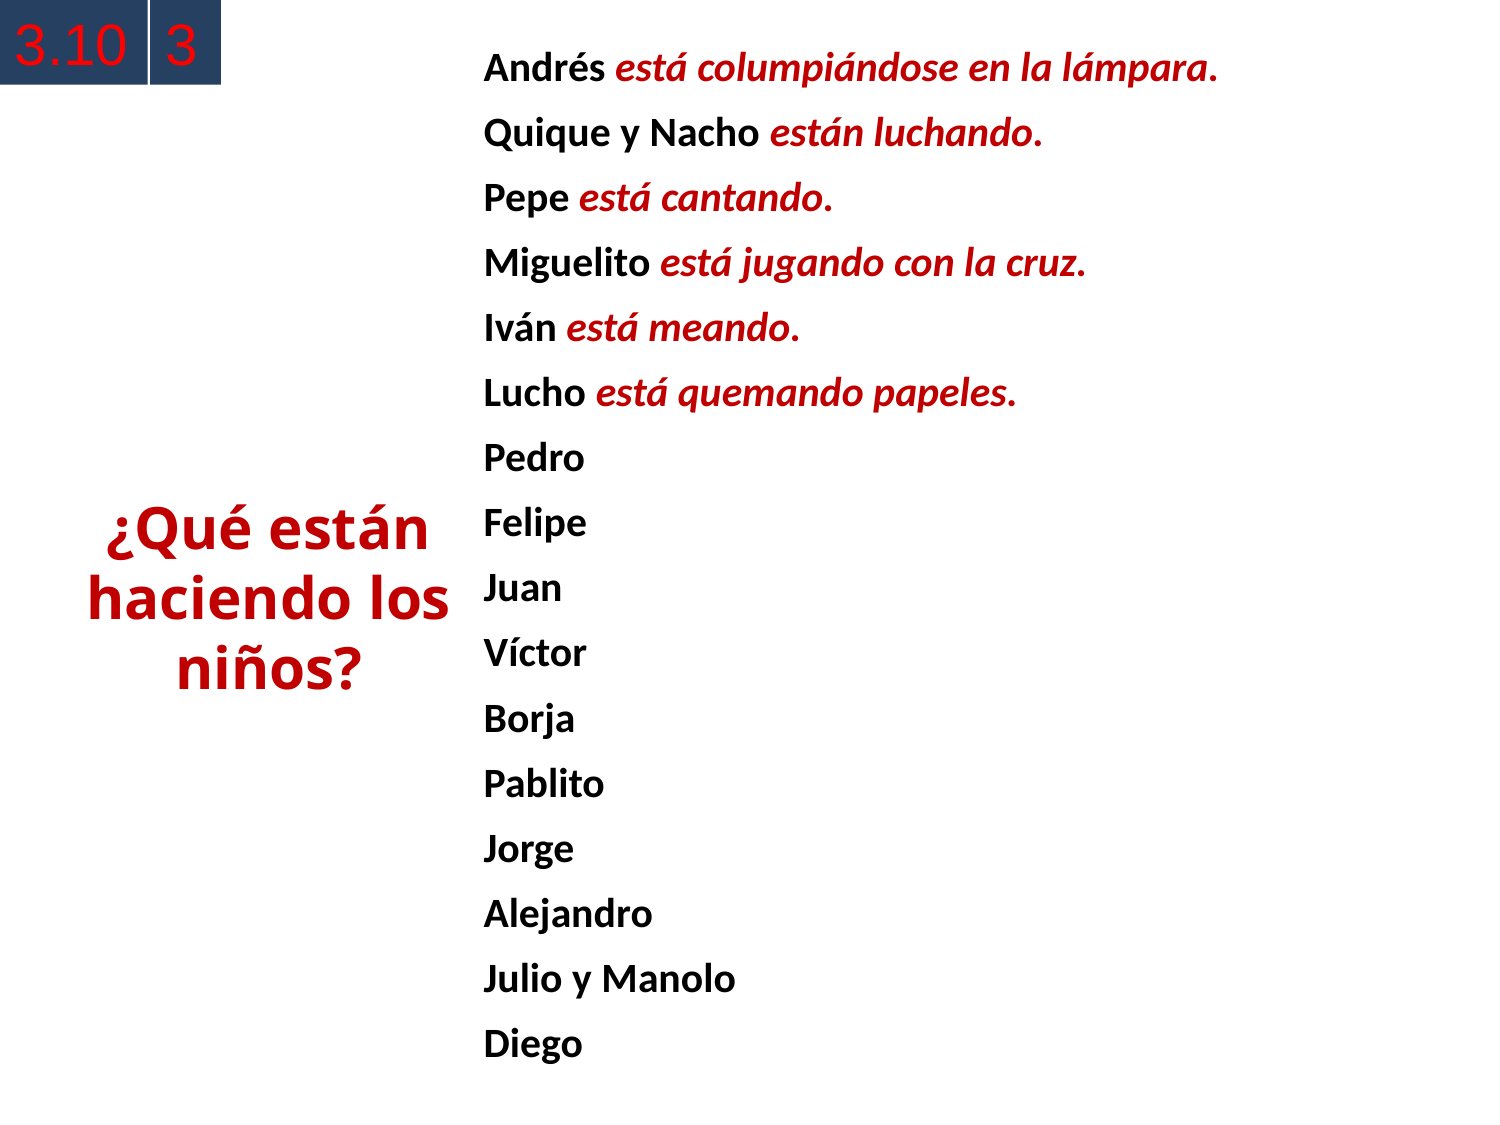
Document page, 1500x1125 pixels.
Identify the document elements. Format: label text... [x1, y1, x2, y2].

table_header Andrés está columpiándose en la lámpara. [468, 42, 1468, 108]
table_cell Lucho está quemando papeles. [468, 368, 1468, 433]
table_cell Pepe está cantando. [468, 173, 1468, 238]
text_box ¿Qué están haciendo los niños? [0, 484, 468, 709]
table_cell Julio y Manolo [468, 954, 1468, 1019]
table_cell Jorge [468, 823, 1468, 888]
table_cell Quique y Nacho están luchando. [468, 108, 1468, 173]
table_cell Víctor [468, 628, 1468, 693]
table_cell Iván está meando. [468, 303, 1468, 368]
table_cell Diego [468, 1019, 1468, 1084]
table_cell Miguelito está jugando con la cruz. [468, 238, 1468, 303]
table_cell Juan [468, 563, 1468, 628]
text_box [0, 0, 222, 87]
table_cell Alejandro [468, 888, 1468, 954]
table_cell Pedro [468, 433, 1468, 498]
table_cell Felipe [468, 498, 1468, 563]
table_cell Borja [468, 693, 1468, 758]
table_cell Pablito [468, 758, 1468, 823]
